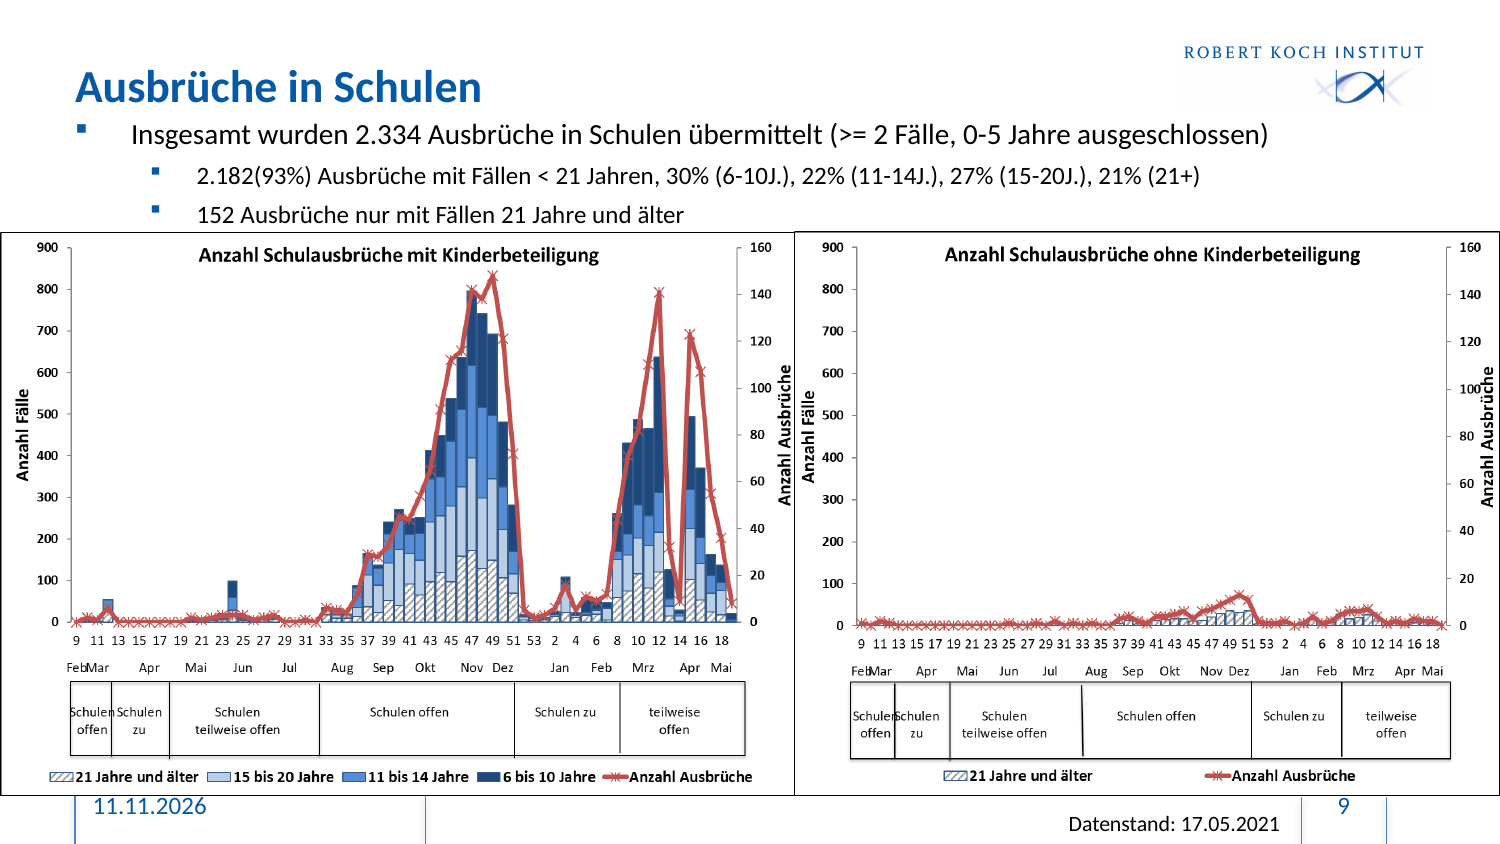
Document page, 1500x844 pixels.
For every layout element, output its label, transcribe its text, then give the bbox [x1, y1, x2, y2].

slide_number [92, 804, 398, 827]
title Ausbrüche in Schulen [75, 38, 1385, 130]
list Insgesamt wurden 2.334 Ausbrüche in Schulen übermittelt (>= 2 Fälle, 0-5 Jahre ausgeschlossen) 2.182(93%) Ausbrüche mit Fällen < 21 Jahren, 30% (6-10J.), 22% (11-14J.), 27% (15-20J.), 21% (21+) 152 Ausbrüche nur mit Fällen 21 Jahre und älter [74, 115, 1385, 226]
slide_number 9 [1302, 804, 1385, 827]
picture [1385, 40, 1430, 114]
text_box Datenstand: 17.05.2021 [876, 804, 1295, 844]
picture [0, 231, 1500, 796]
